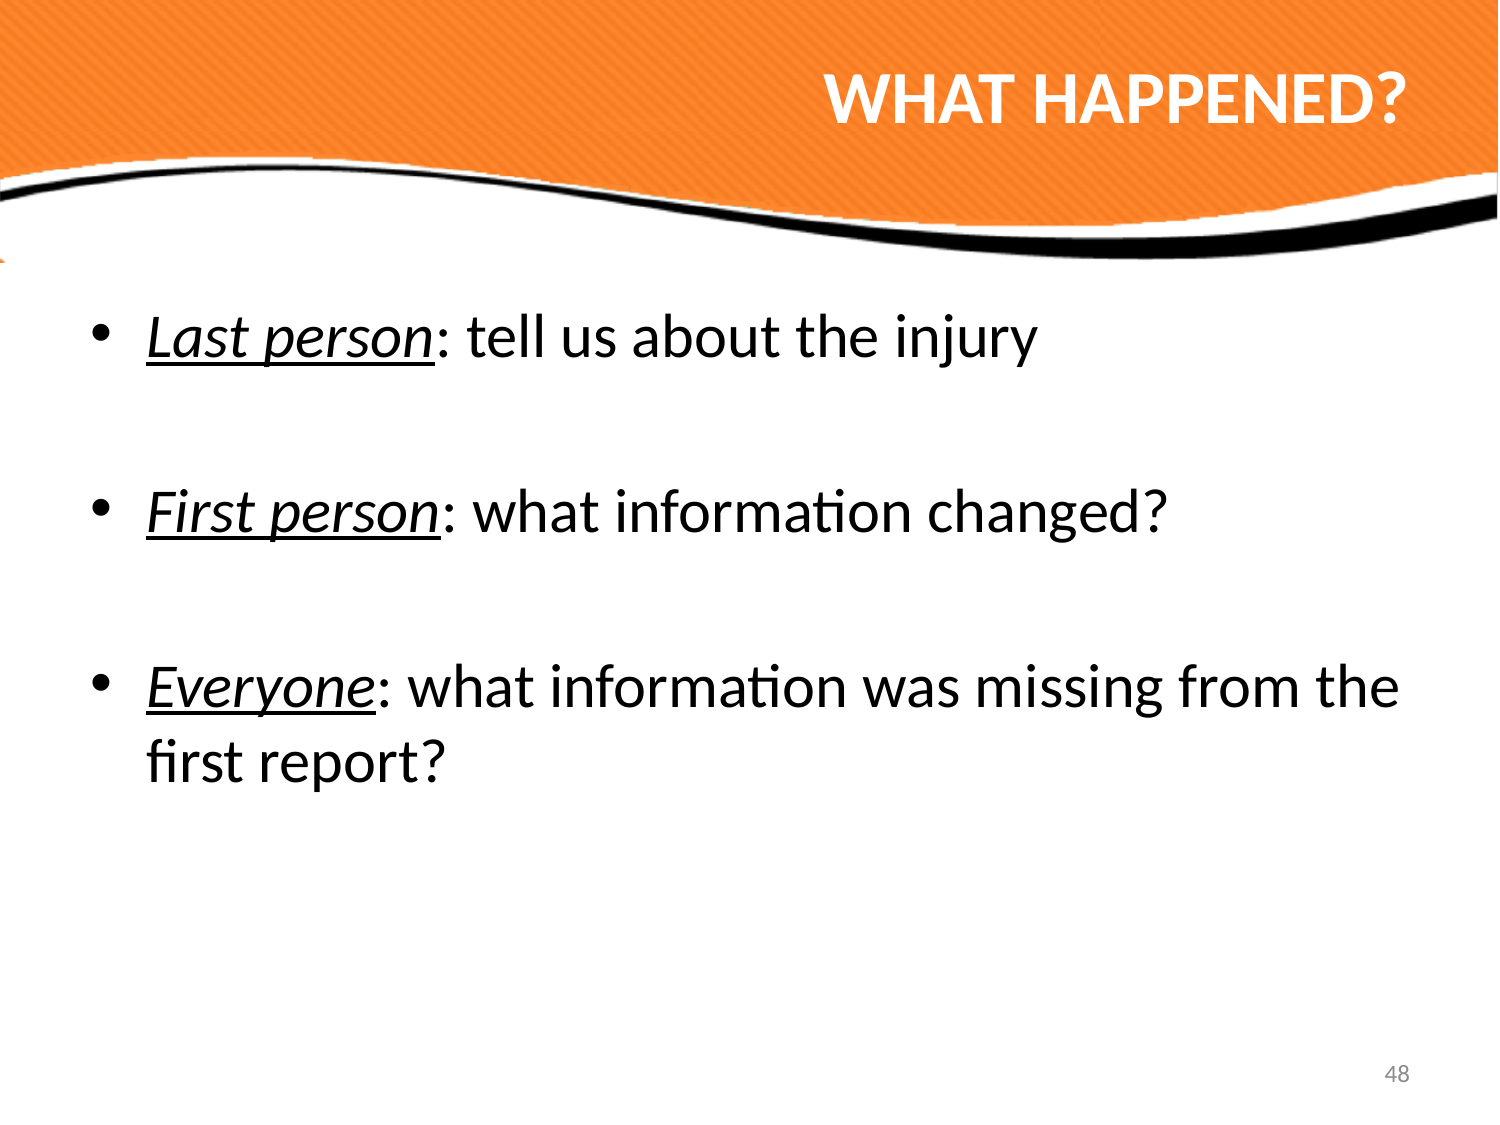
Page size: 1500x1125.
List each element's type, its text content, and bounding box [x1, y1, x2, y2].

list Last person: tell us about the injury First person: what information changed? Everyone: what information was missing from the first report? [75, 287, 1425, 1005]
slide_number 48 [1074, 1042, 1425, 1103]
picture [0, 0, 1497, 263]
title WHAT HAPPENED? [75, 0, 1425, 188]
